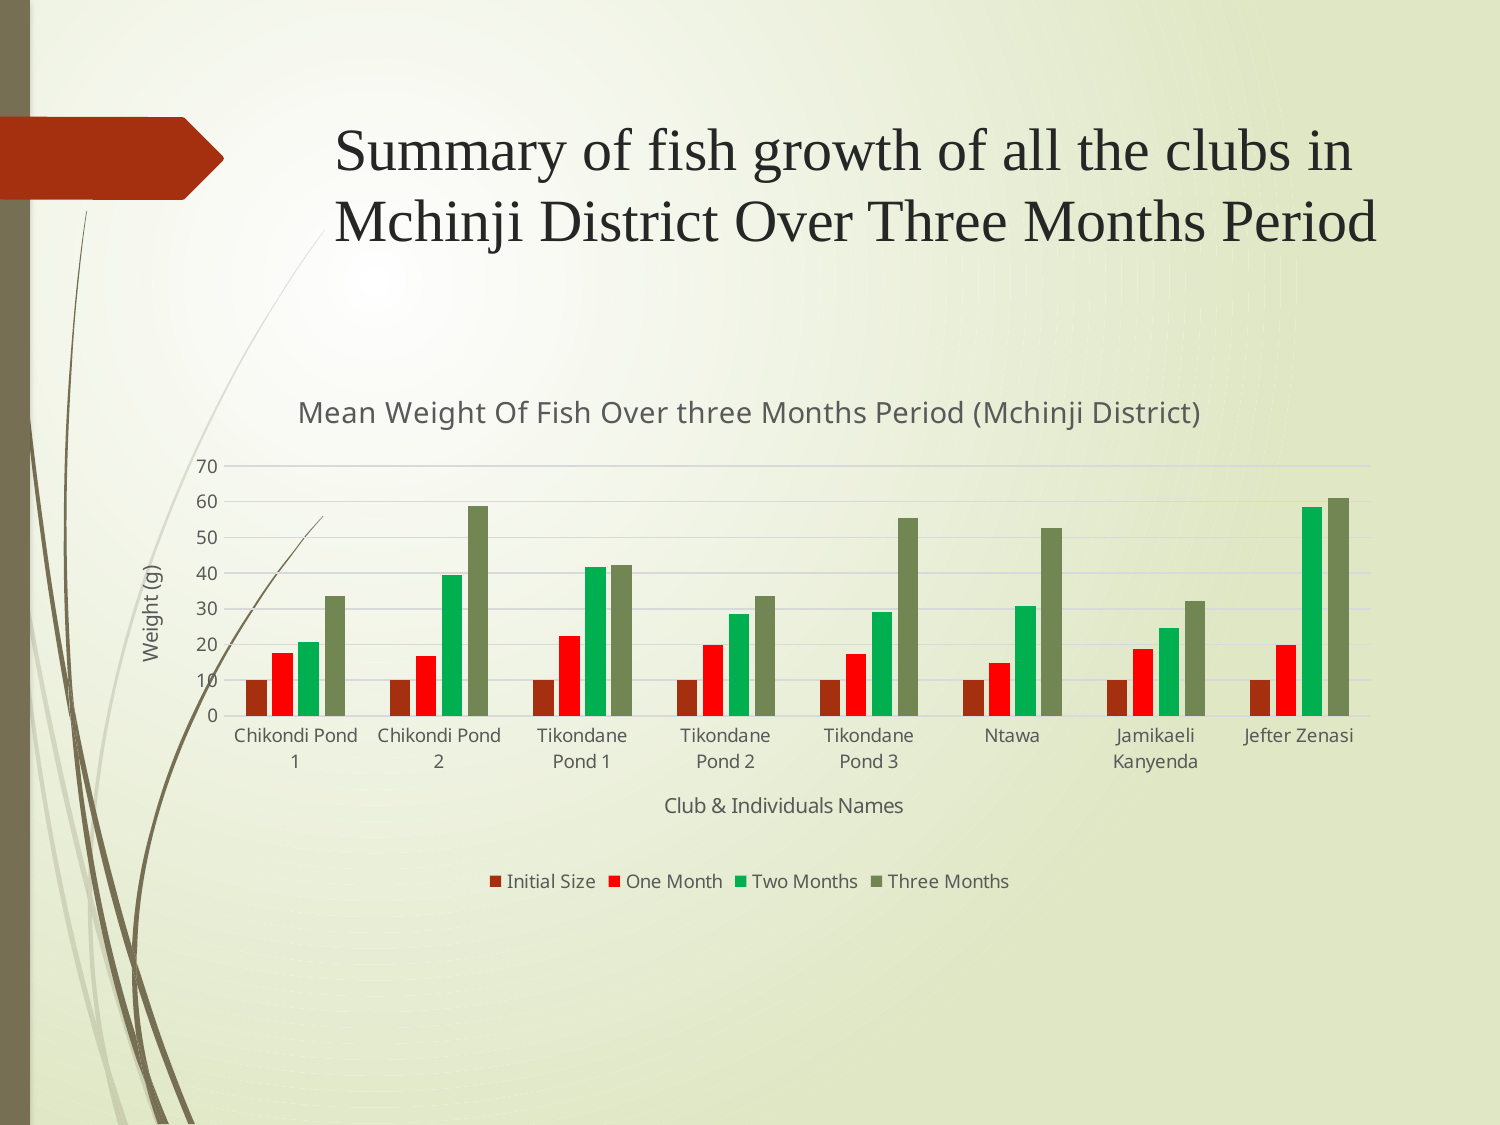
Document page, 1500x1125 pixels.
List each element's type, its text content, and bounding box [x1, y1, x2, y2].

title Summary of fish growth of all the clubs in Mchinji District Over Three Months Period [319, 102, 1400, 313]
chart [102, 364, 1398, 901]
